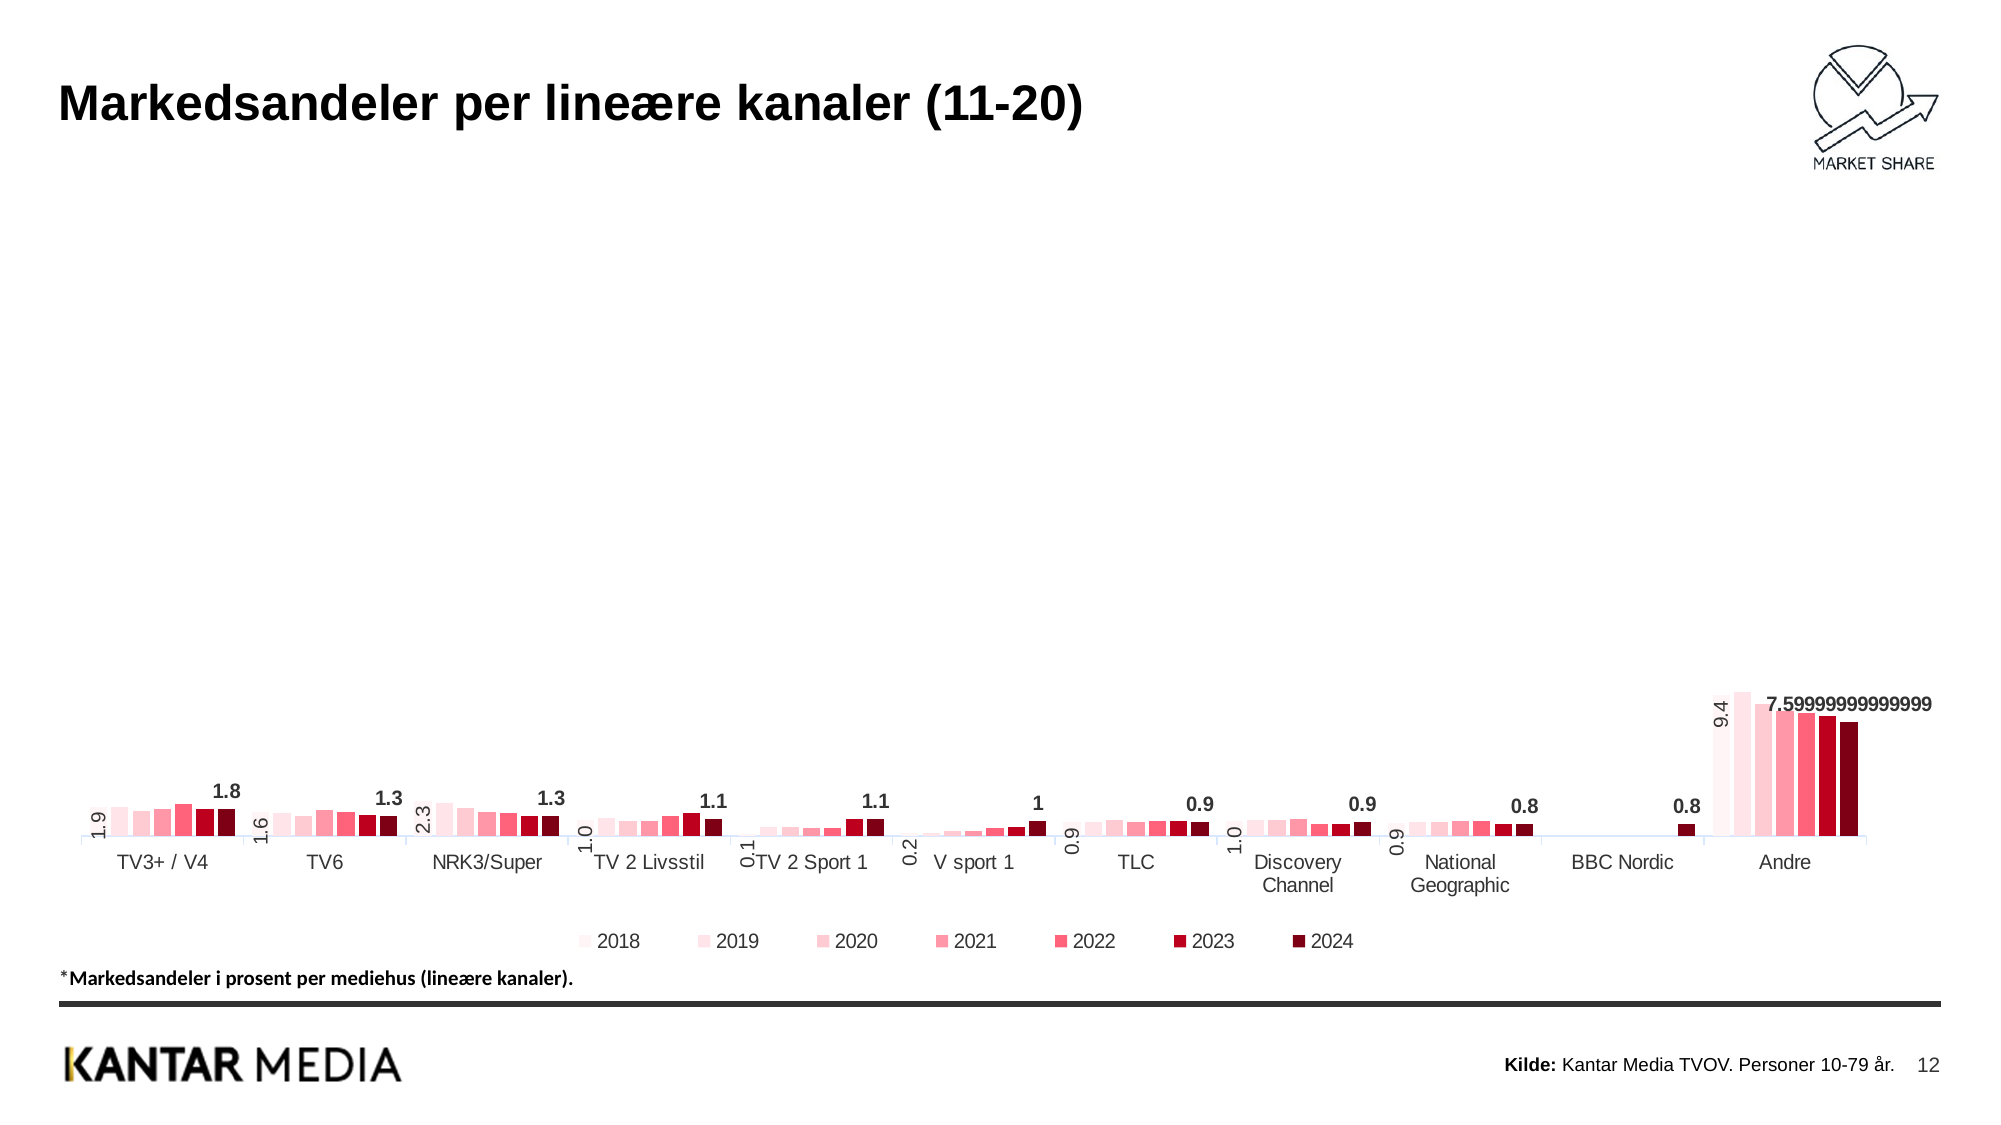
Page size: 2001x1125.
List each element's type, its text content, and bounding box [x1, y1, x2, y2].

chart [58, 235, 1940, 993]
title Markedsandeler per lineære kanaler (11-20) [59, 70, 1941, 187]
picture [1769, 41, 1982, 176]
slide_number 12 [1780, 1048, 1941, 1081]
picture [38, 1020, 429, 1109]
text_box Kilde: Kantar Media TVOV. Personer 10-79 år. [1504, 1033, 1905, 1096]
